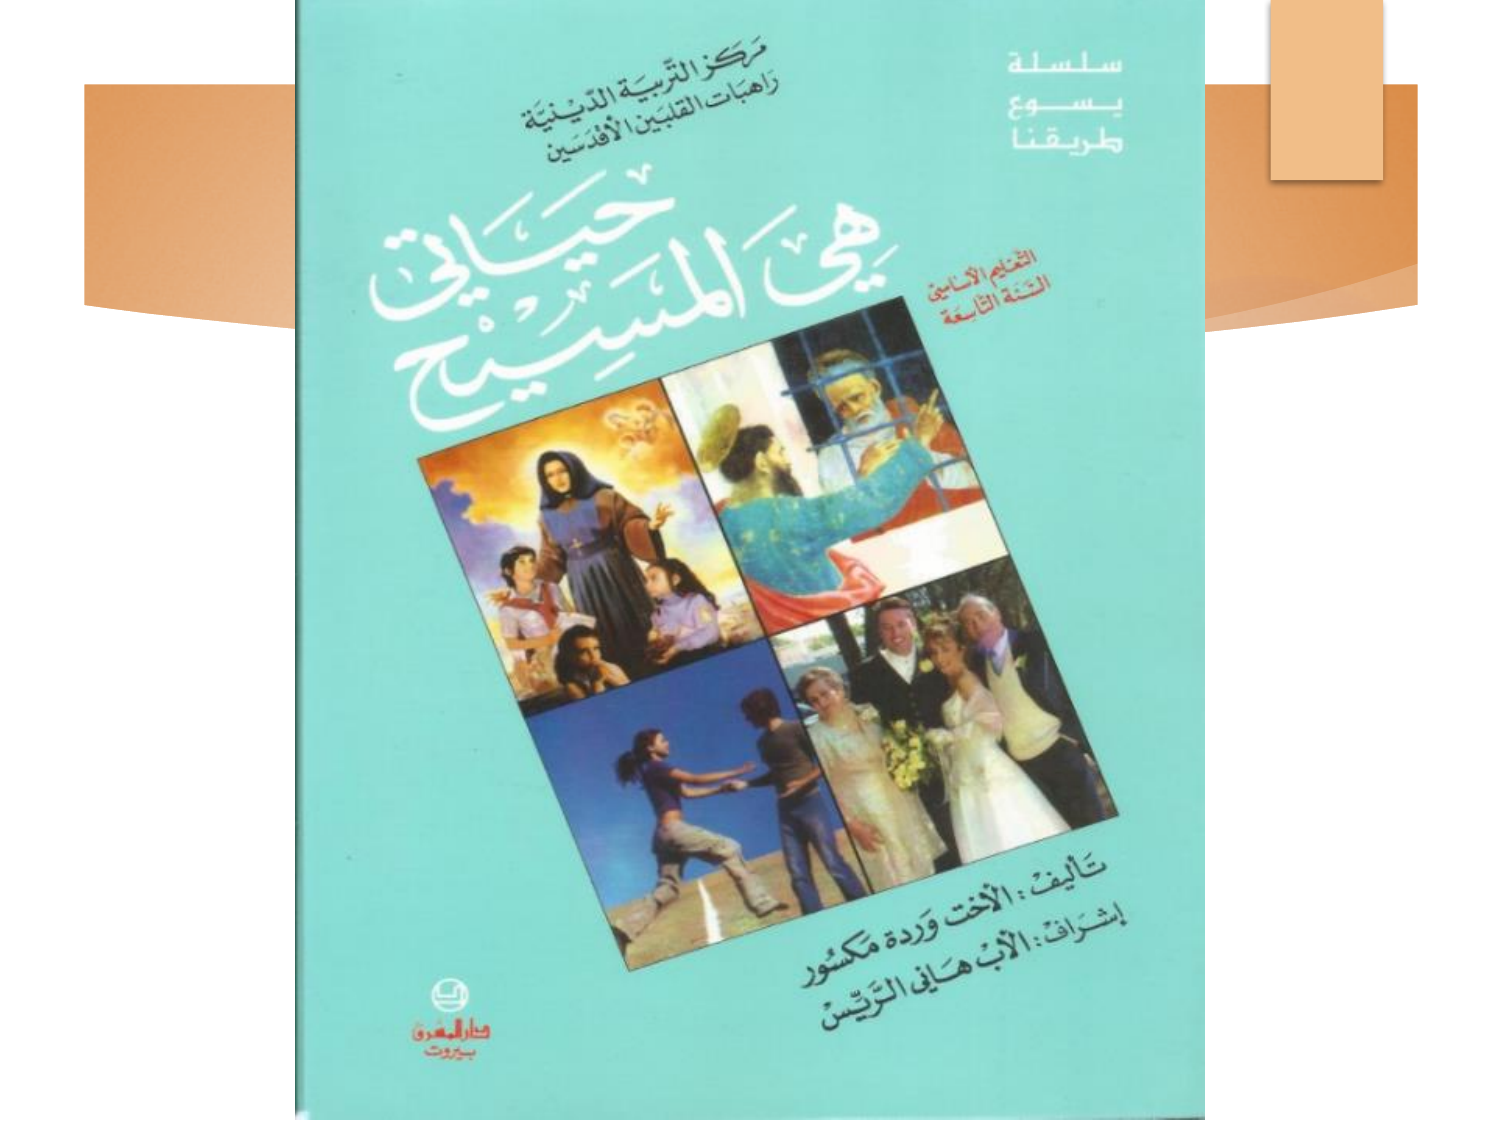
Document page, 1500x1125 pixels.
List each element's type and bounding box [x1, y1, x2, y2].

picture [294, 0, 1205, 1120]
